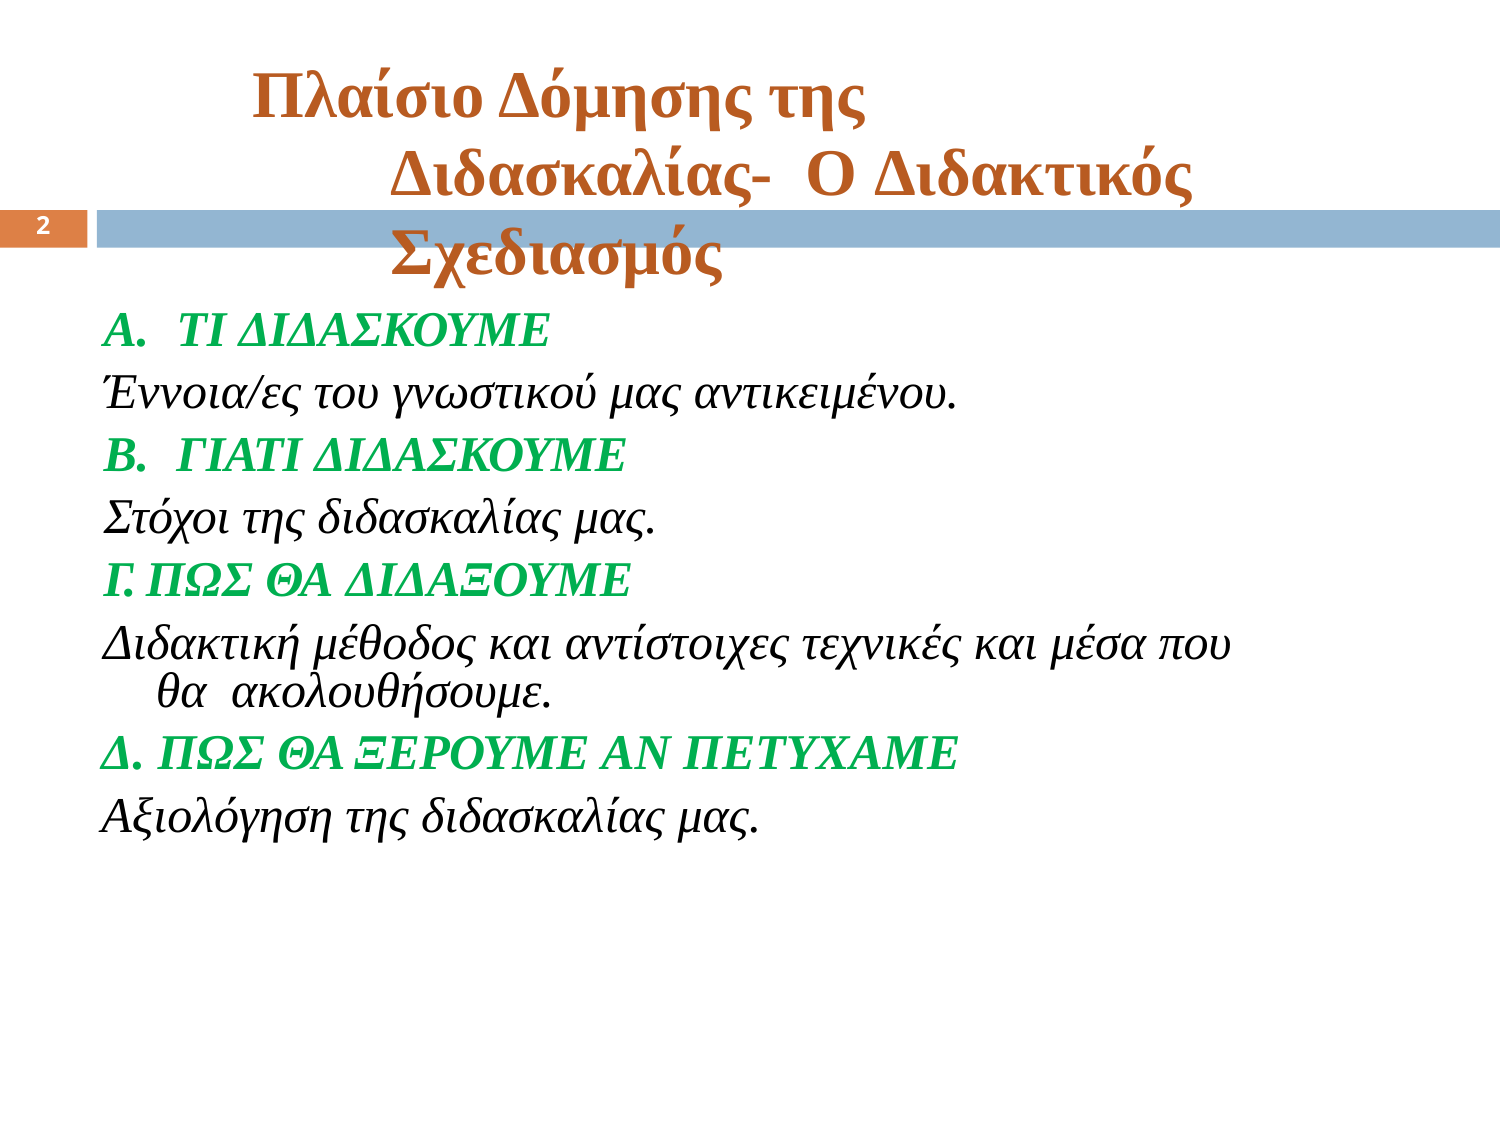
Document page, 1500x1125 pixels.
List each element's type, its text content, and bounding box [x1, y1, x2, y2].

title Πλαίσιο Δόμησης της Διδασκαλίας- Ο Διδακτικός Σχεδιασμός [250, 45, 1264, 288]
text_box 2 [33, 207, 54, 240]
text_box Α. ΤΙ ΔΙΔΑΣΚΟΥΜΕ Έννοια/ες του γνωστικού μας αντικειμένου. Β. ΓΙΑΤΙ ΔΙΔΑΣΚΟΥΜΕ Στόχοι της διδασκαλίας μας. Γ. ΠΩΣ ΘΑ ΔΙΔΑΞΟΥΜΕ Διδακτική μέθοδος και αντίστοιχες τεχνικές και μέσα που θα ακολουθήσουμε. Δ. ΠΩΣ ΘΑ ΞΕΡΟΥΜΕ ΑΝ ΠΕΤΥΧΑΜΕ Αξιολόγηση της διδασκαλίας μας. [101, 294, 1297, 843]
